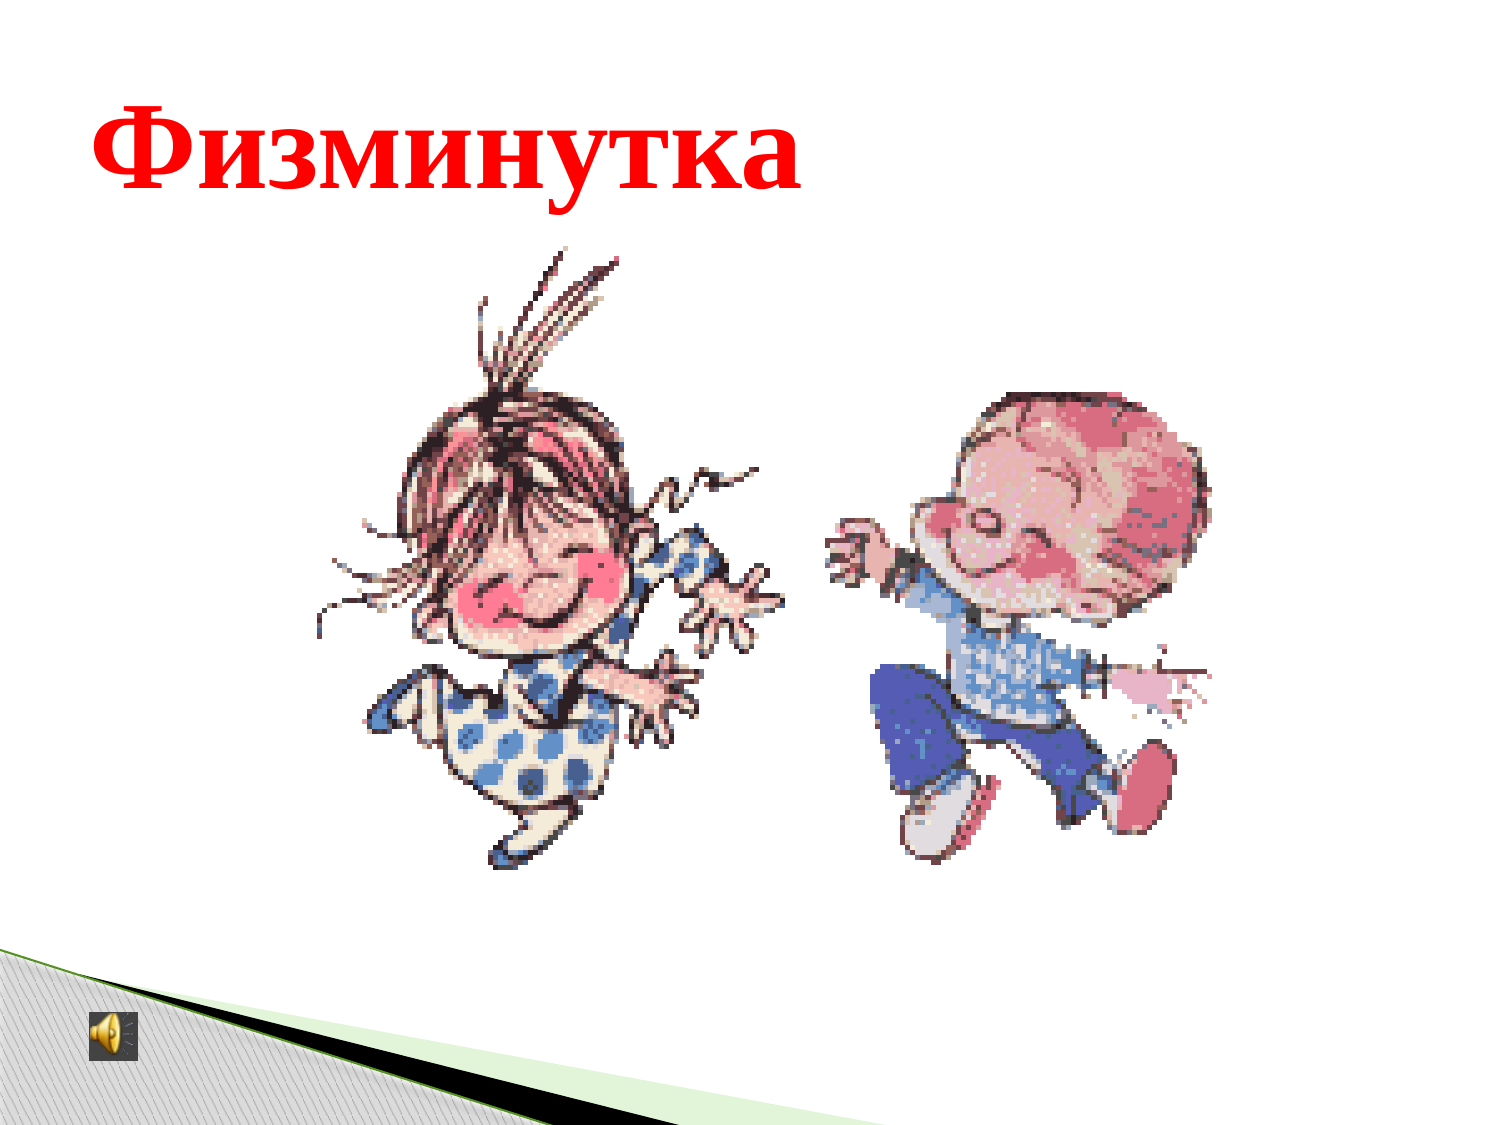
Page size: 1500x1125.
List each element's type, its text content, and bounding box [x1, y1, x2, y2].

picture [88, 1011, 139, 1062]
title Физминутка [75, 45, 1425, 233]
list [277, 231, 1258, 911]
